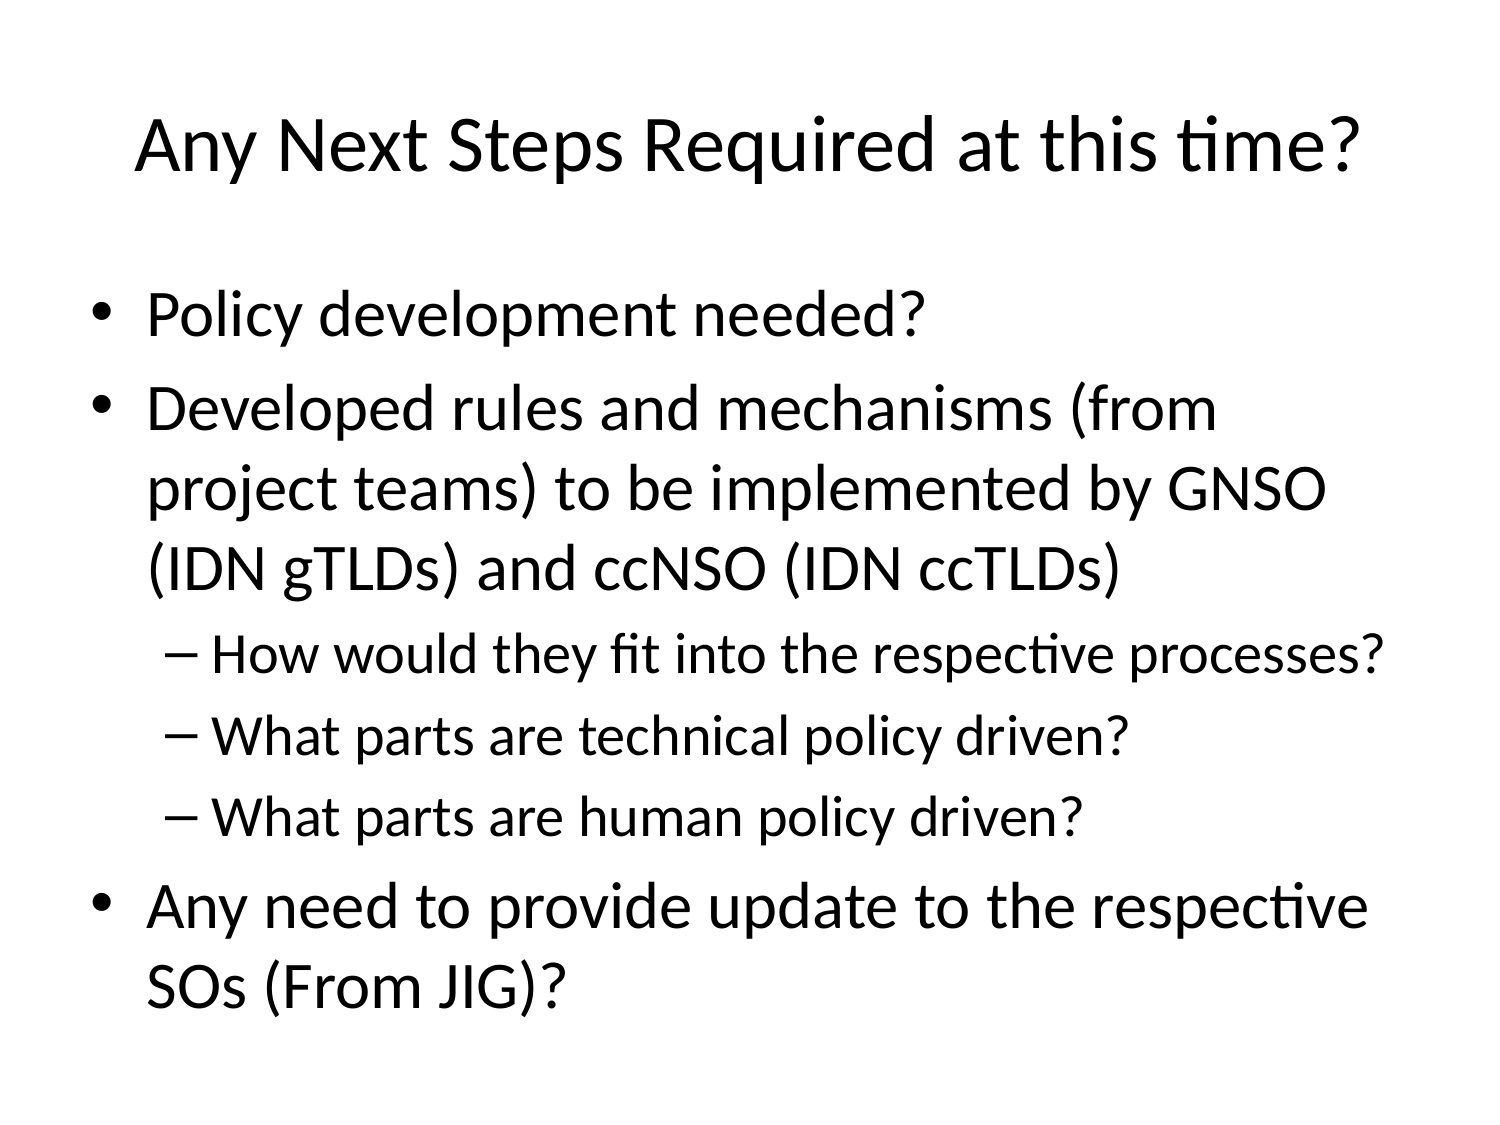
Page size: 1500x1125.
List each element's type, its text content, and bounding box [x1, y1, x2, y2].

title Any Next Steps Required at this time? [75, 45, 1425, 233]
list Policy development needed? Developed rules and mechanisms (from project teams) to be implemented by GNSO (IDN gTLDs) and ccNSO (IDN ccTLDs) How would they fit into the respective processes? What parts are technical policy driven? What parts are human policy driven? Any need to provide update to the respective SOs (From JIG)? [75, 262, 1425, 1071]
